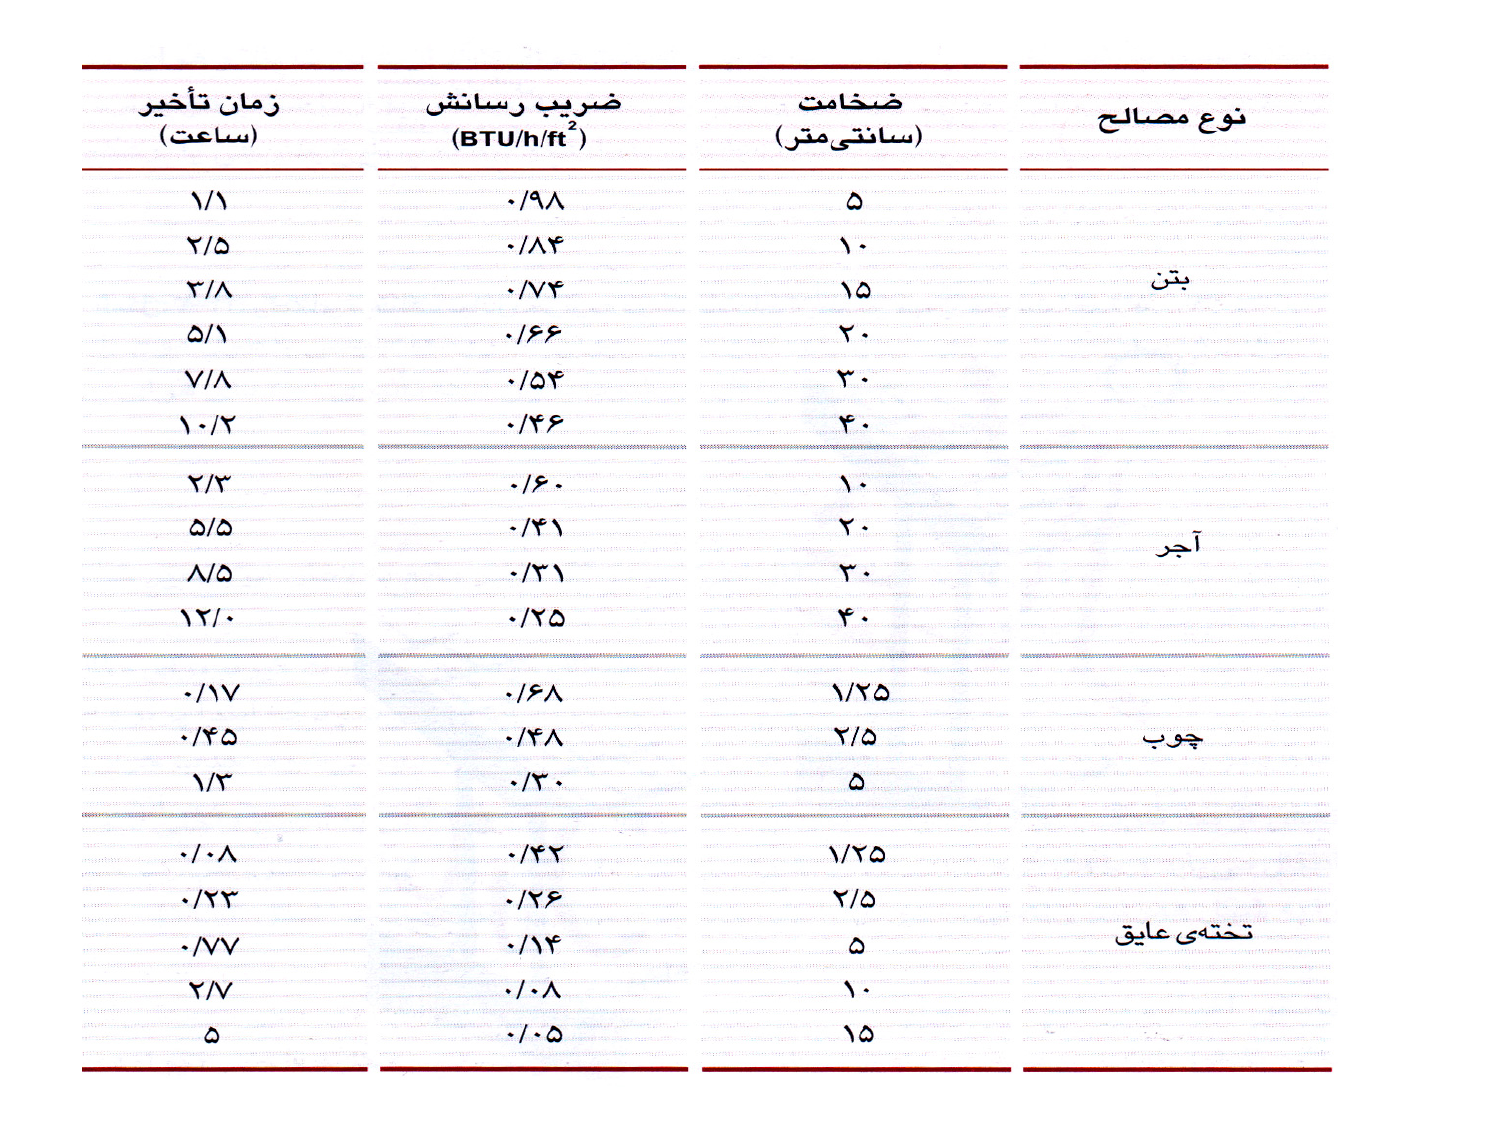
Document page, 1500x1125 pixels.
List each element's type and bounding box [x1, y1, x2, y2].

picture [81, 37, 1338, 1087]
